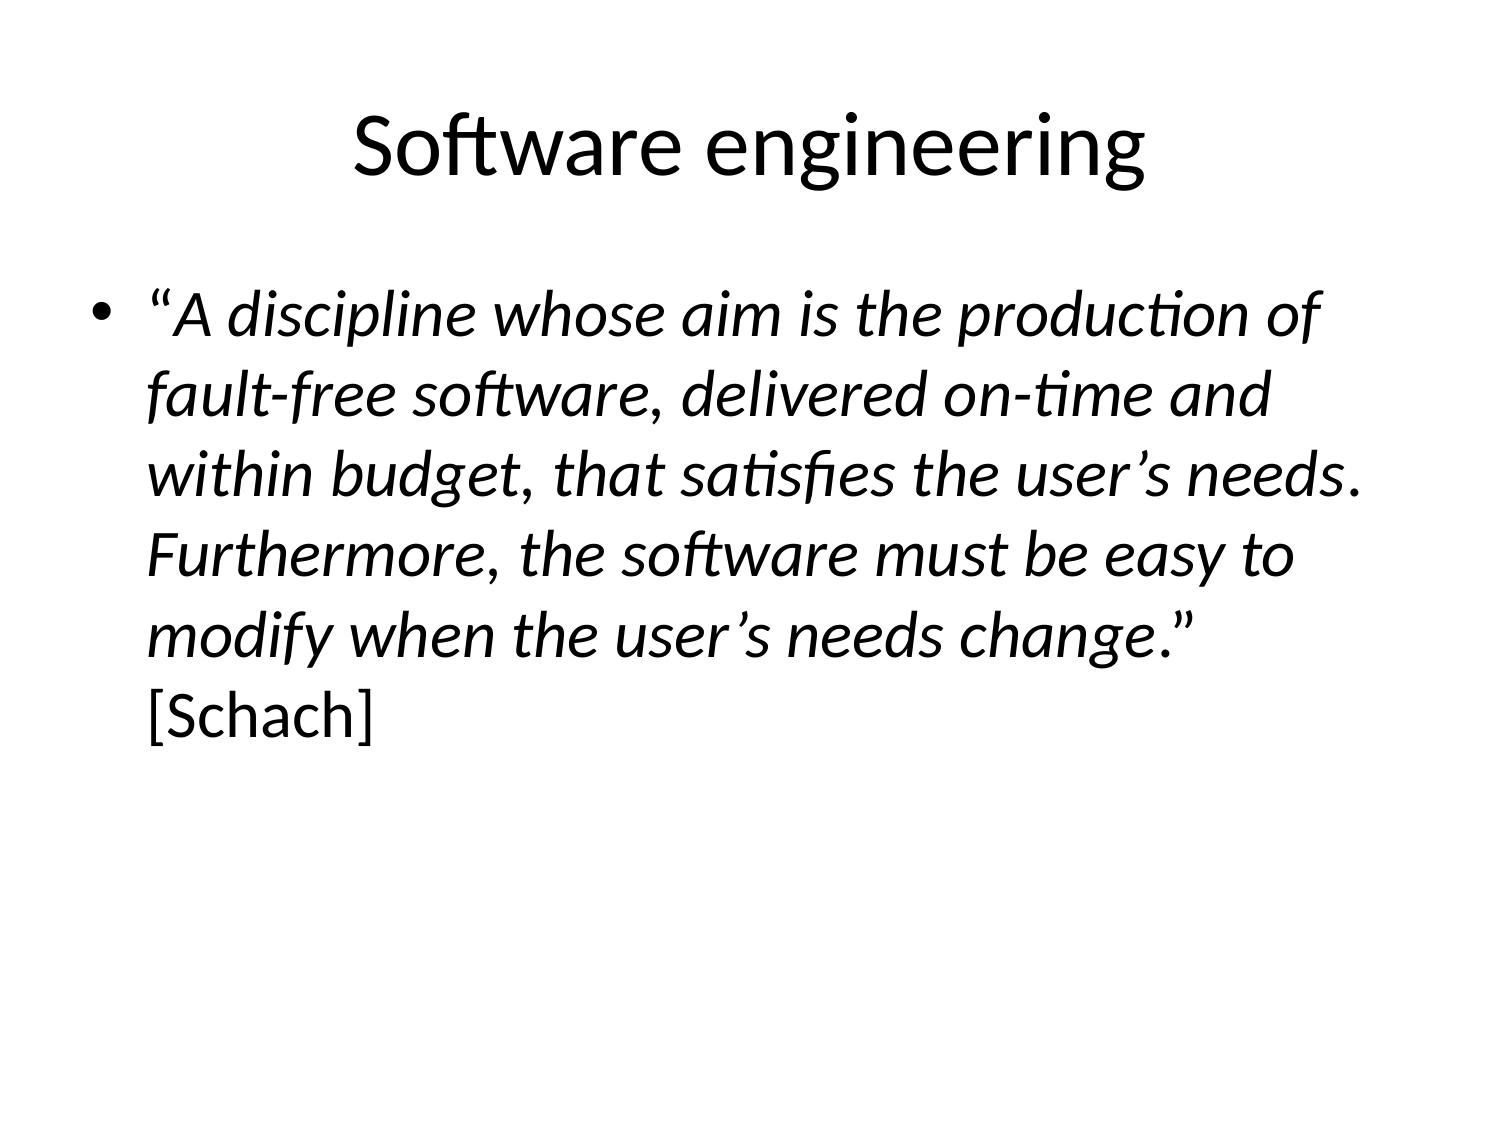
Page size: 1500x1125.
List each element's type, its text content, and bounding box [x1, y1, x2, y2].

title Software engineering [75, 45, 1425, 233]
list “A discipline whose aim is the production of fault-free software, delivered on-time and within budget, that satisfies the user’s needs. Furthermore, the software must be easy to modify when the user’s needs change.” [Schach] [75, 262, 1425, 1005]
